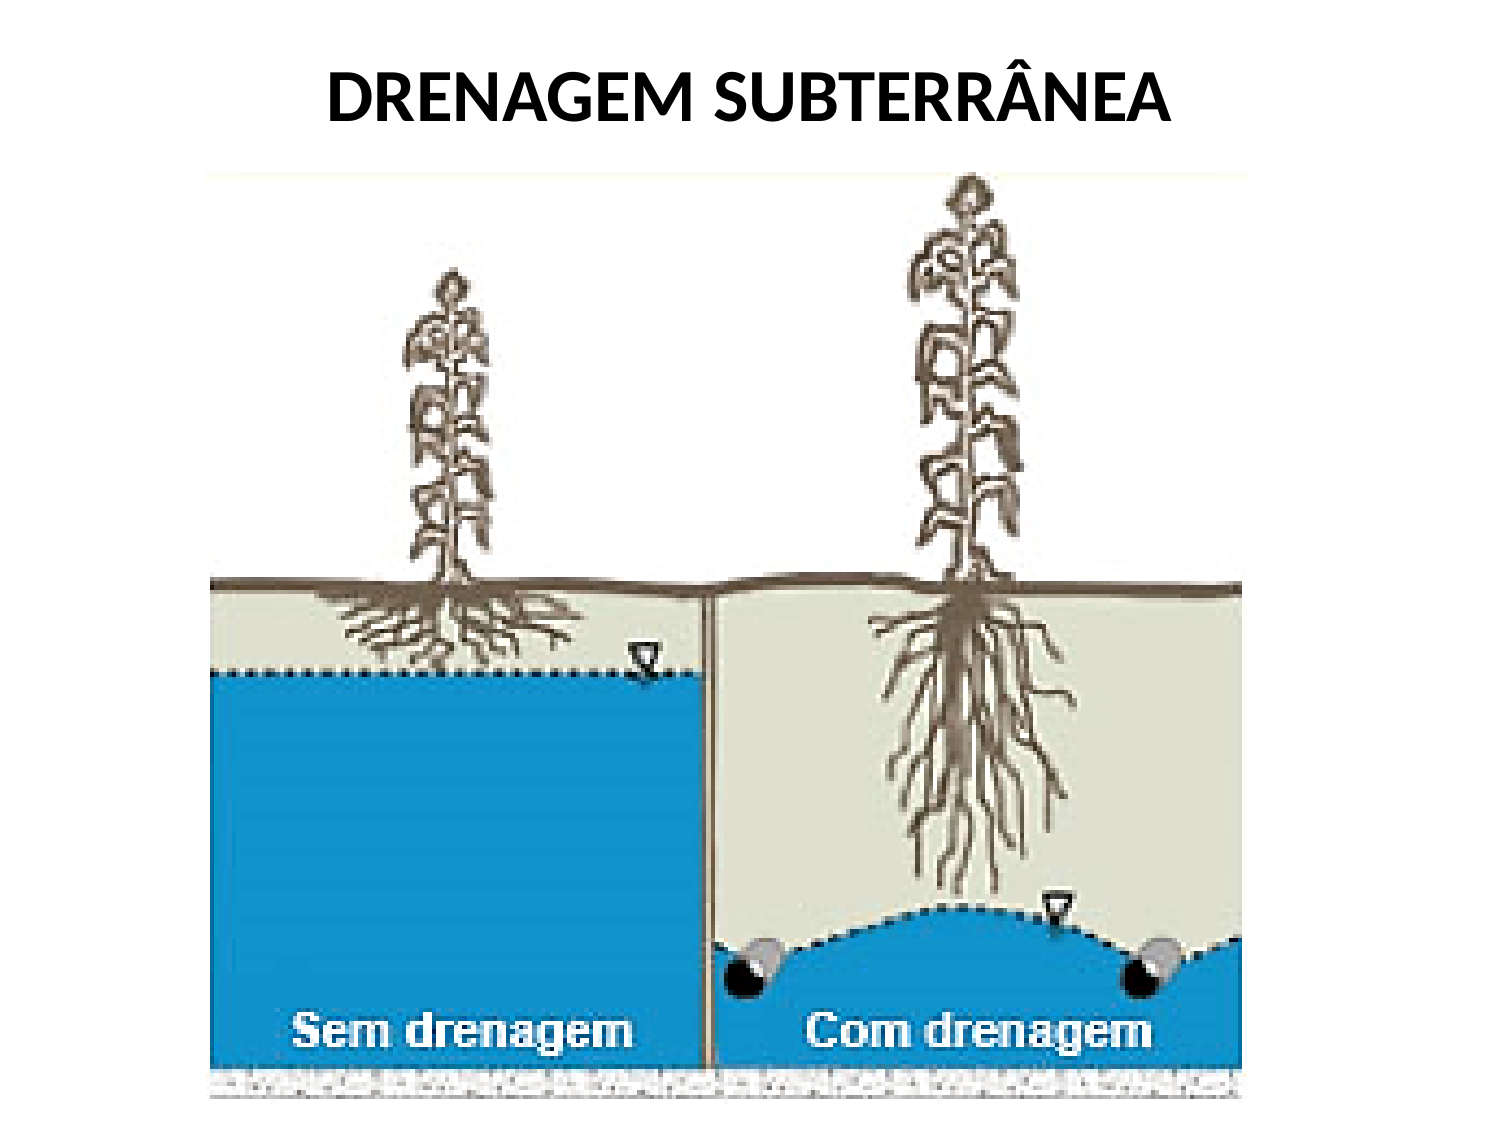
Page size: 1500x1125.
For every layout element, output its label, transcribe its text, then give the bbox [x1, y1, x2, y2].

picture [206, 172, 1247, 1104]
title DRENAGEM SUBTERRÂNEA [75, 45, 1425, 138]
